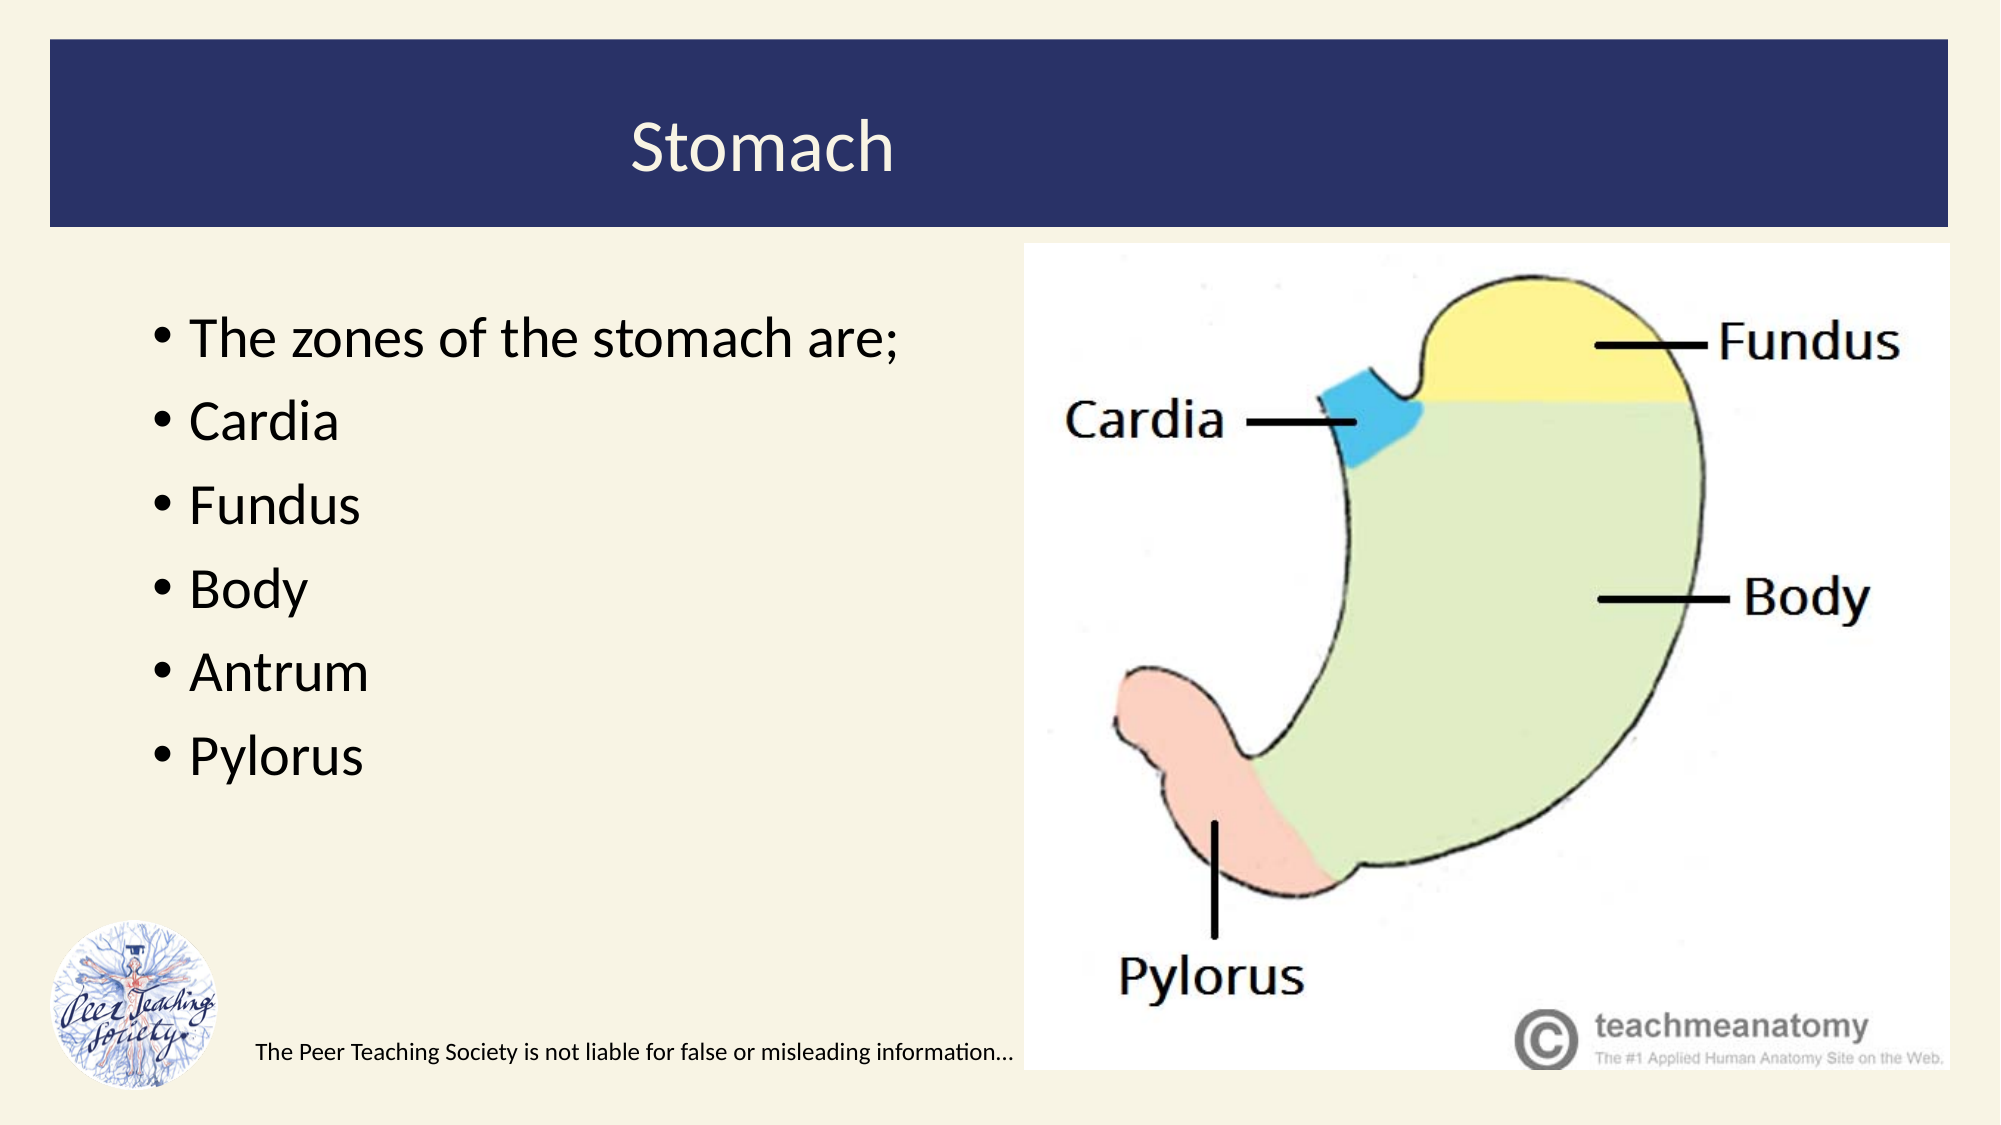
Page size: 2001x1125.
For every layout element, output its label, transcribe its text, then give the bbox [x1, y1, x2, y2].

text_box The Peer Teaching Society is not liable for false or misleading information… [240, 1028, 1072, 1074]
picture [1024, 243, 1950, 1070]
text_box Stomach [615, 88, 1385, 194]
text_box [50, 39, 1948, 227]
list The zones of the stomach are; Cardia Fundus Body Antrum Pylorus [137, 299, 988, 1014]
picture [49, 920, 218, 1090]
